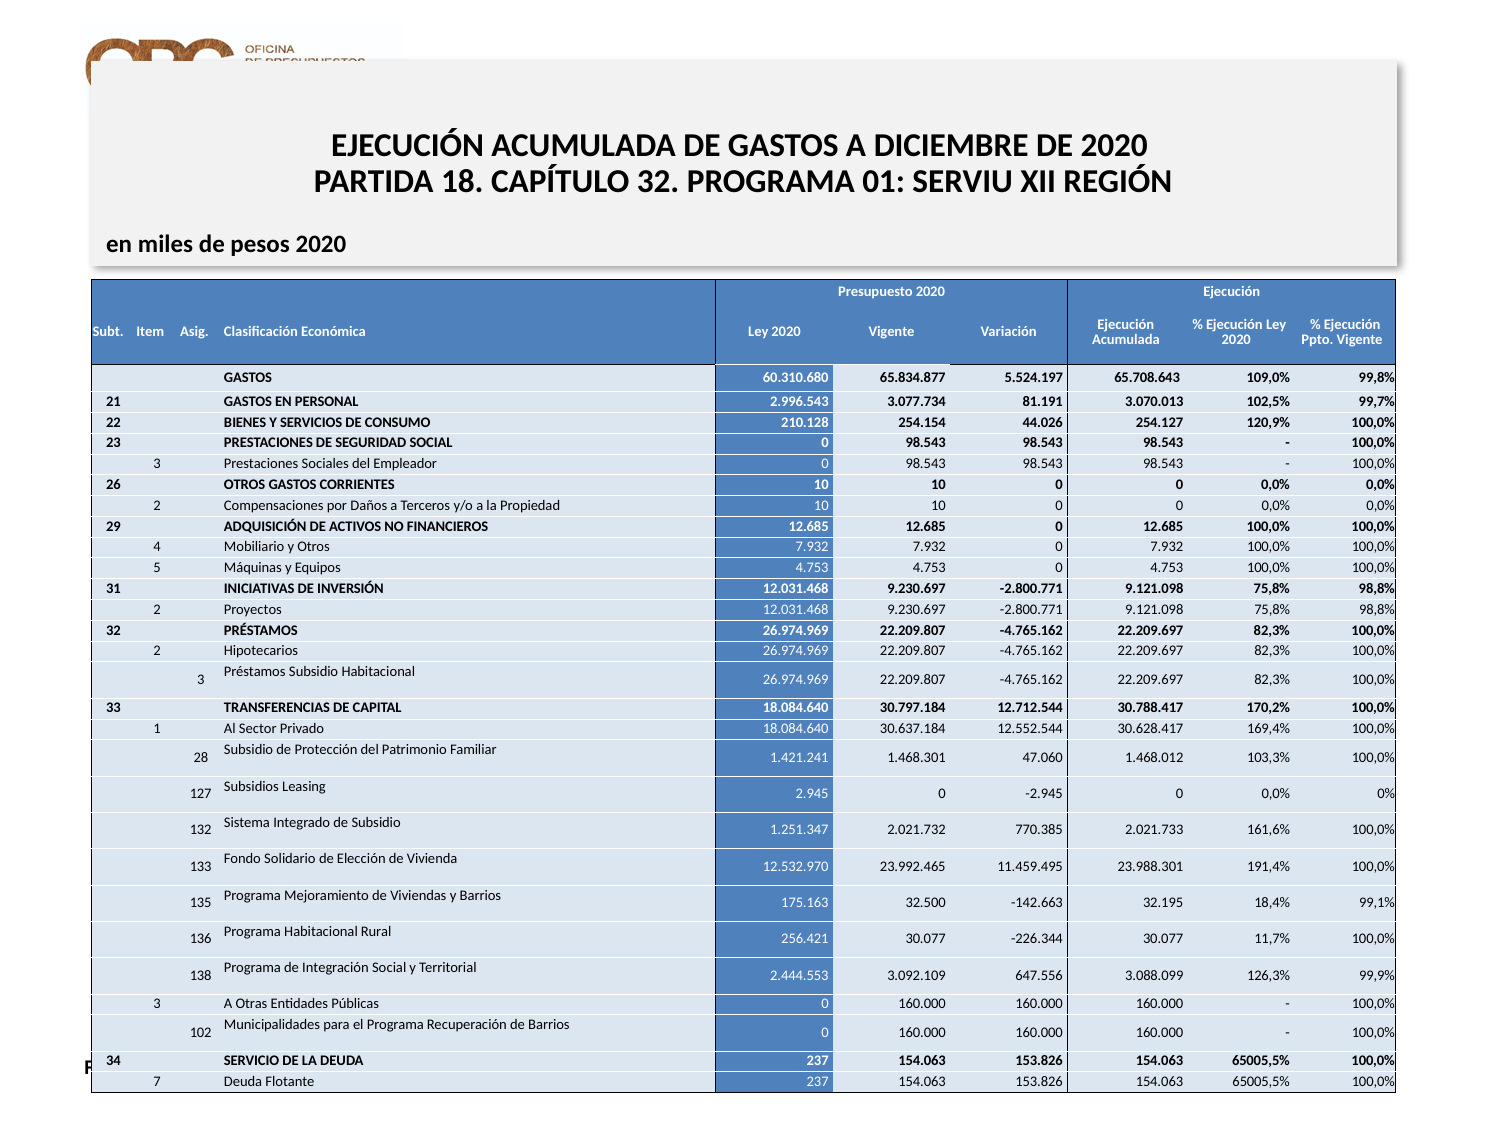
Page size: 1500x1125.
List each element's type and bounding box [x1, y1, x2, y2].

table_cell [1068, 714, 1395, 734]
table_cell [1068, 828, 1395, 857]
table_cell [92, 828, 715, 857]
table_cell [92, 797, 715, 827]
table_cell [1068, 735, 1395, 765]
text_box [91, 219, 1414, 268]
table_cell [1068, 475, 1395, 495]
table_cell [92, 475, 715, 495]
table_cell [92, 434, 715, 454]
table_cell [92, 455, 715, 474]
table_cell [716, 558, 1067, 578]
table_cell [716, 828, 1067, 857]
table_cell [716, 766, 1067, 796]
table_cell [716, 365, 1067, 391]
table_cell [1068, 600, 1395, 620]
table_cell [1068, 365, 1395, 391]
table_cell [1068, 858, 1395, 888]
table_cell [92, 972, 715, 1002]
table_cell [716, 392, 1067, 412]
table_cell [92, 693, 715, 713]
table_header [1068, 280, 1395, 301]
table_cell [92, 662, 715, 692]
table_cell [716, 600, 1067, 620]
table_cell [716, 413, 1067, 433]
picture [82, 22, 403, 118]
table_cell [1068, 662, 1395, 692]
table_cell [716, 889, 1067, 919]
table_cell [1068, 642, 1395, 661]
table_cell [716, 621, 1067, 641]
table_cell [92, 766, 715, 796]
table_cell [716, 642, 1067, 661]
table_cell [92, 920, 715, 950]
table_cell [716, 797, 1067, 827]
table_cell [1068, 889, 1395, 919]
table_cell [1068, 951, 1395, 971]
table_cell [92, 301, 715, 364]
table_cell [92, 735, 715, 765]
table_cell [716, 858, 1067, 888]
table_cell [92, 1003, 715, 1023]
table_cell [716, 972, 1067, 1002]
table_cell [92, 496, 715, 516]
table_cell [92, 365, 715, 391]
table_cell [1068, 517, 1395, 537]
table_cell [716, 662, 1067, 692]
table_cell [716, 579, 1067, 599]
table_header [716, 280, 1067, 301]
table_cell [1068, 496, 1395, 516]
table_cell [92, 1024, 715, 1043]
table_cell [716, 455, 1067, 474]
table_cell [92, 517, 715, 537]
table_cell [92, 558, 715, 578]
table_cell [92, 413, 715, 433]
table_cell [1068, 392, 1395, 412]
table_cell [92, 600, 715, 620]
table_cell [1068, 579, 1395, 599]
table_header [92, 280, 715, 301]
slide_number [1059, 1042, 1397, 1103]
table_cell [92, 951, 715, 971]
table_cell [1068, 1003, 1395, 1023]
table_cell [92, 858, 715, 888]
table_cell [1068, 693, 1395, 713]
table_cell [716, 693, 1067, 713]
table_cell [1068, 797, 1395, 827]
table_cell [716, 1003, 1067, 1023]
table_cell [1068, 972, 1395, 1002]
table_cell [716, 538, 1067, 557]
table_cell [716, 475, 1067, 495]
table_cell [716, 496, 1067, 516]
table_cell [1068, 766, 1395, 796]
table_cell [716, 1024, 1067, 1043]
table_cell [92, 889, 715, 919]
table_cell [1068, 558, 1395, 578]
table_cell [92, 621, 715, 641]
table_cell [716, 301, 1067, 364]
table_cell [716, 714, 1067, 734]
table_cell [1068, 434, 1395, 454]
table_cell [716, 434, 1067, 454]
table_cell [716, 951, 1067, 971]
table_cell [1068, 621, 1395, 641]
table_cell [716, 735, 1067, 765]
table_cell [92, 642, 715, 661]
table_cell [92, 538, 715, 557]
table_cell [92, 579, 715, 599]
table_cell [1068, 455, 1395, 474]
title [91, 61, 1397, 219]
table_cell [716, 517, 1067, 537]
table_cell [716, 920, 1067, 950]
table_cell [1068, 301, 1395, 364]
table_cell [1068, 538, 1395, 557]
table_cell [1068, 920, 1395, 950]
table_cell [1068, 413, 1395, 433]
table_cell [92, 392, 715, 412]
table_cell [1068, 1024, 1395, 1043]
table_cell [92, 714, 715, 734]
